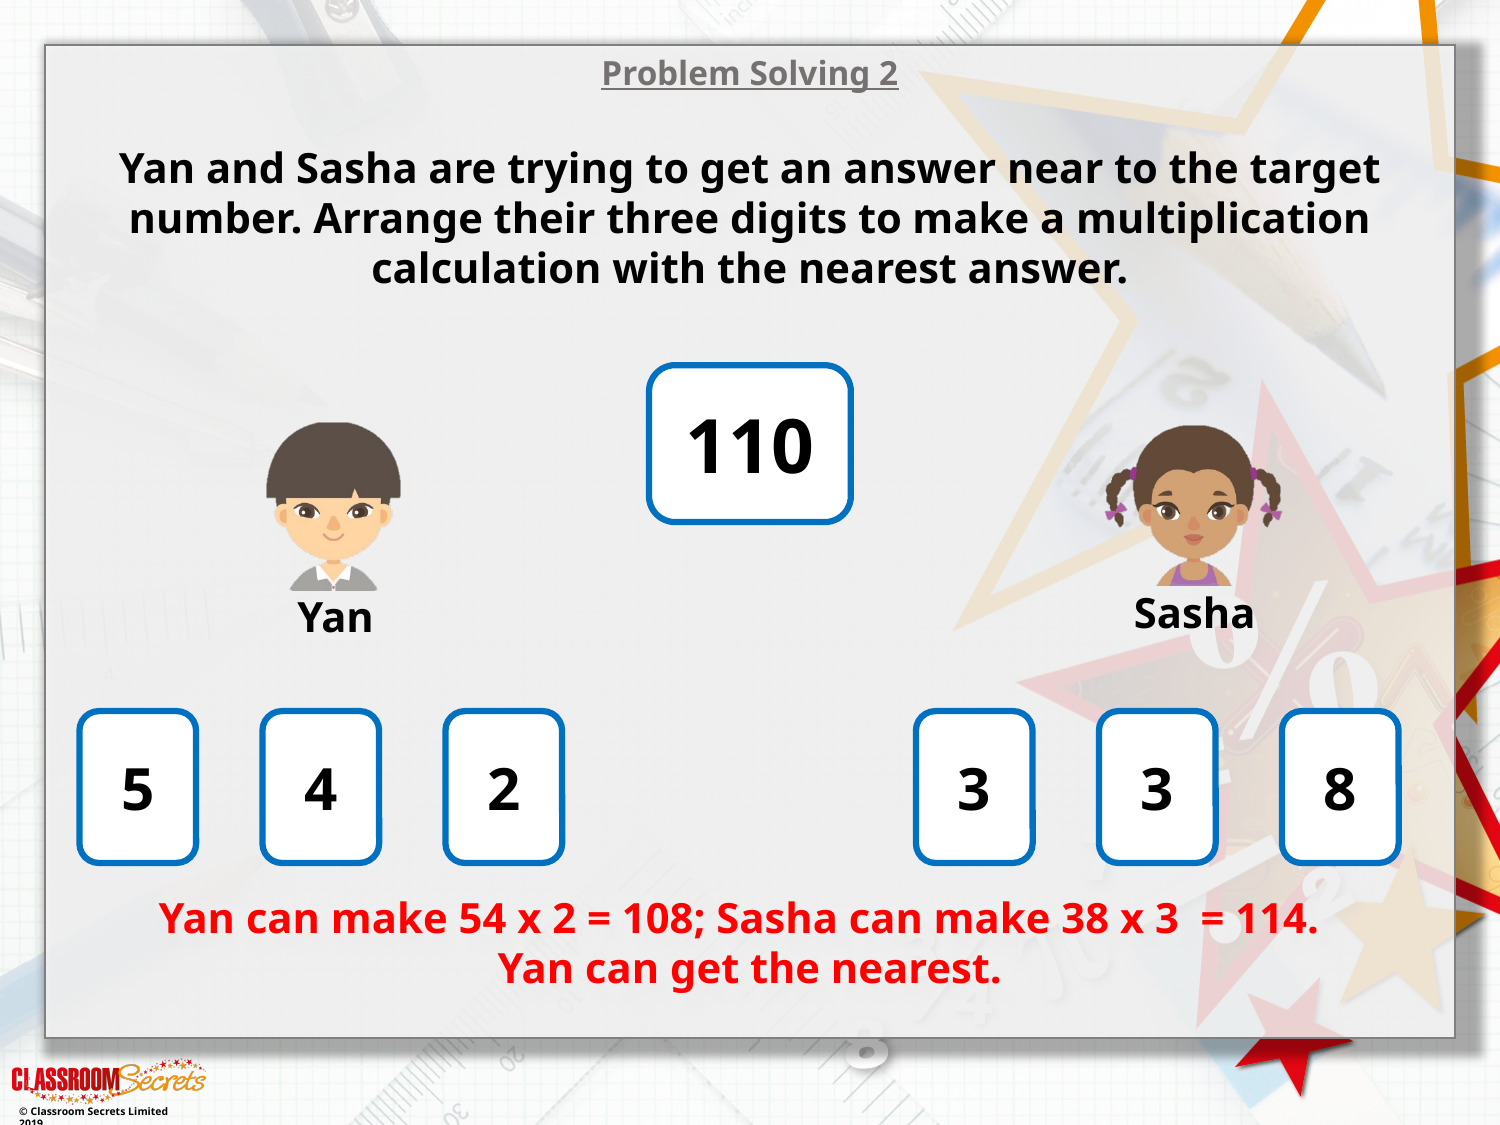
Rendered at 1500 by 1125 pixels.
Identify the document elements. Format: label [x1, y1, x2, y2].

text_box [233, 404, 438, 642]
picture [0, 0, 1500, 1125]
text_box [1086, 409, 1303, 637]
